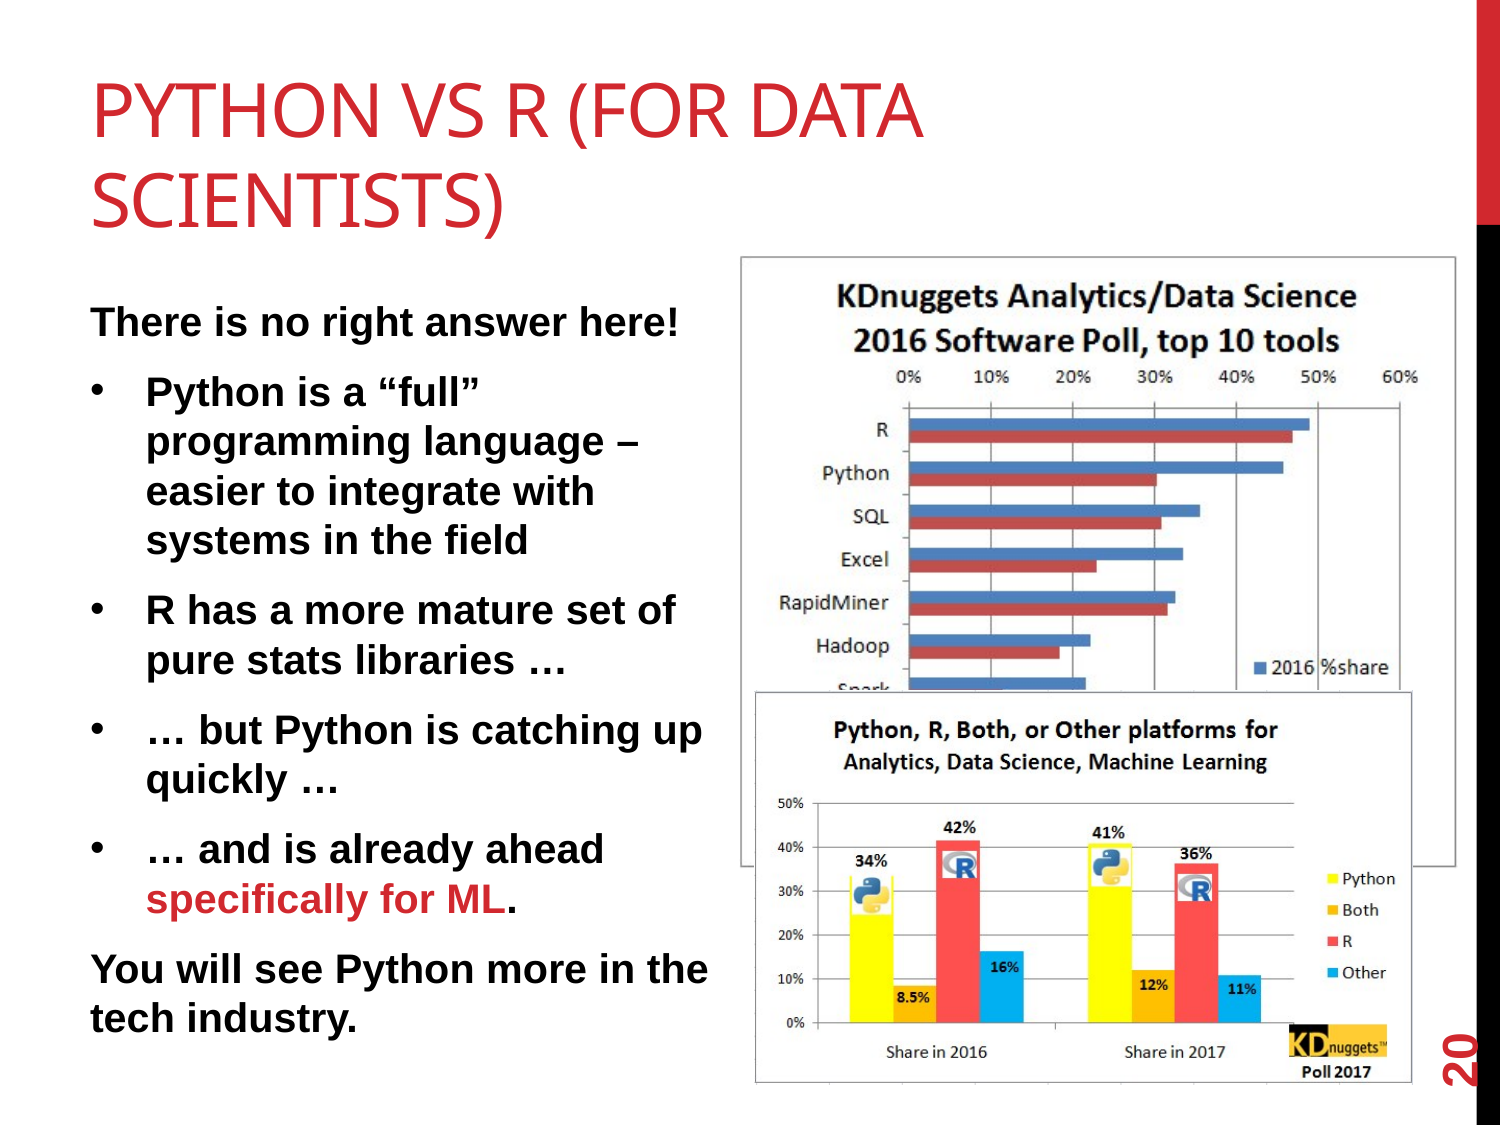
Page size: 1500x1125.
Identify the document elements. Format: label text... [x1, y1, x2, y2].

slide_number 20 [1427, 887, 1488, 1104]
title Python vS R (For Data Scientists) [75, 25, 1025, 250]
list There is no right answer here! Python is a “full” programming language – easier to integrate with systems in the field R has a more mature set of pure stats libraries … … but Python is catching up quickly … … and is already ahead specifically for ML. You will see Python more in the tech industry. [75, 287, 740, 1053]
picture [739, 255, 1459, 1085]
